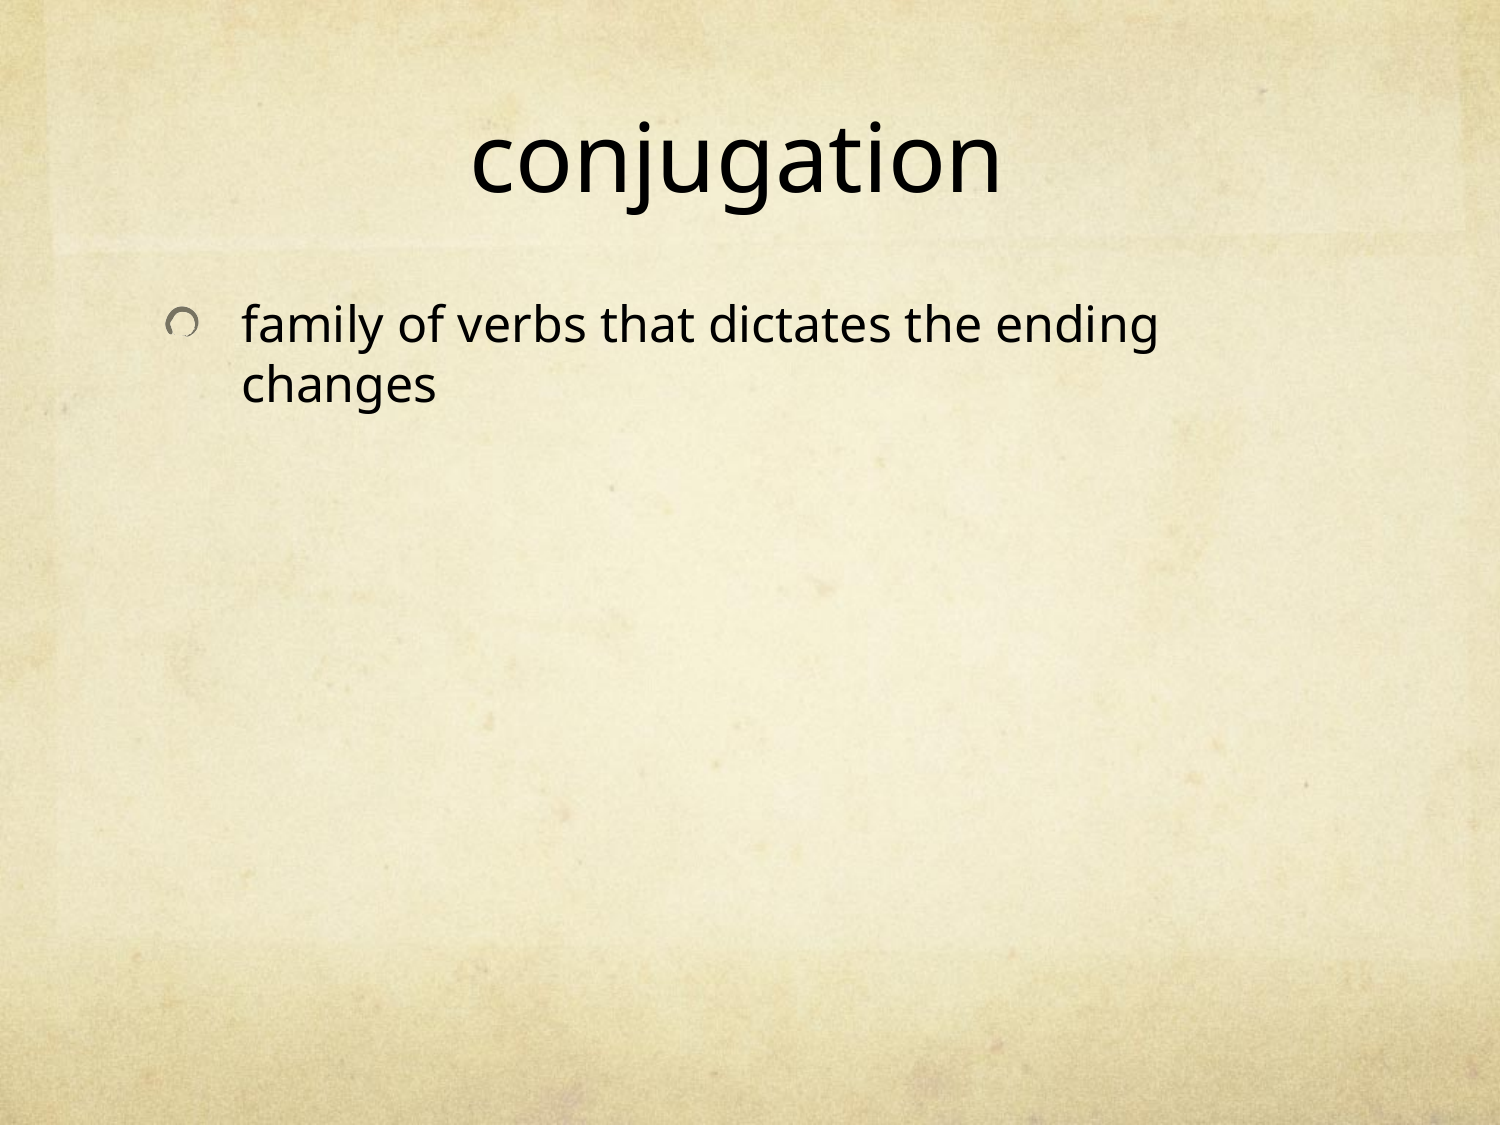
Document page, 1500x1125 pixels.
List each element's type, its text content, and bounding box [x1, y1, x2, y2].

list family of verbs that dictates the ending changes [150, 284, 1350, 950]
picture [0, 0, 1500, 1125]
title conjugation [150, 82, 1350, 225]
